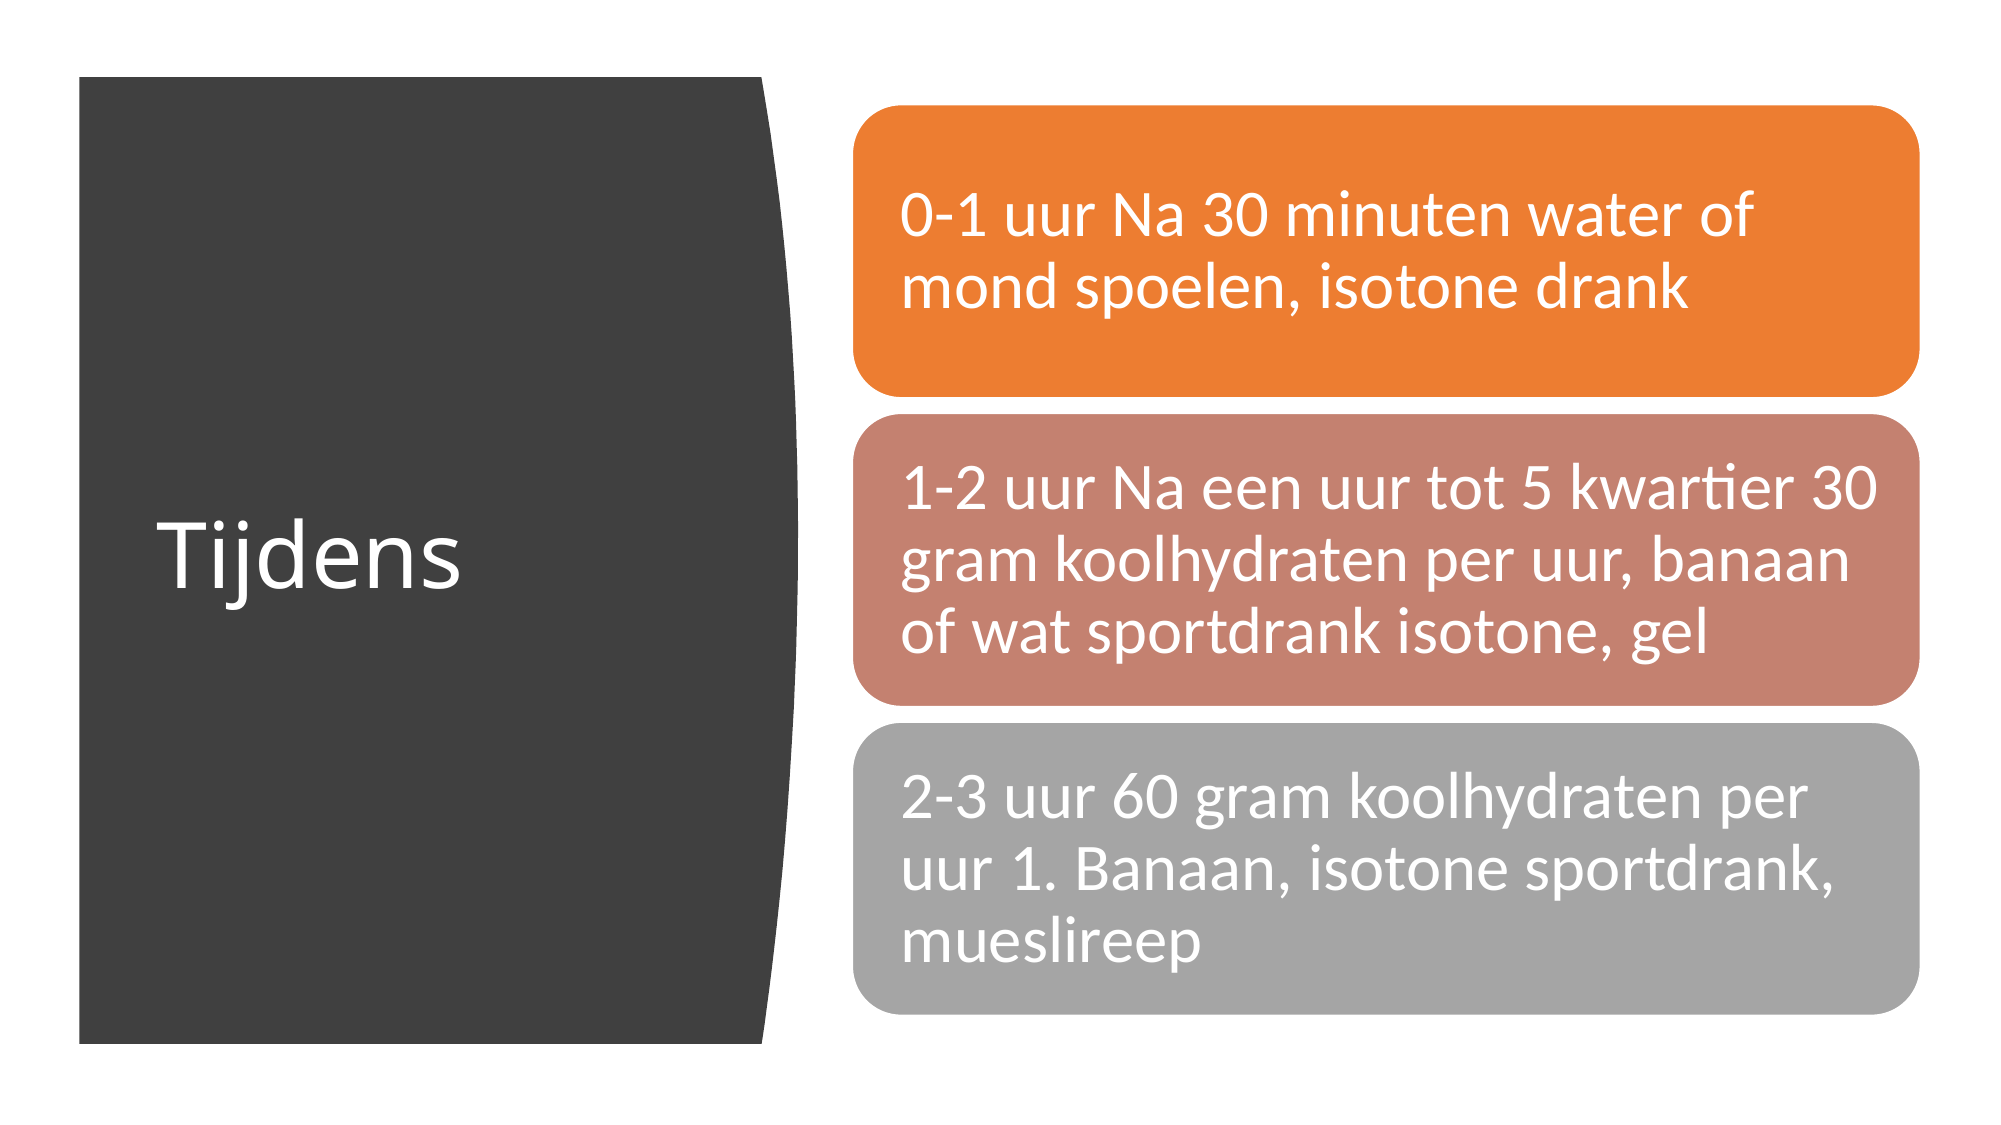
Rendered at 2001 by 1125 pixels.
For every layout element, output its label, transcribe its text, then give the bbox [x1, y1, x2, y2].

title Tijdens [141, 166, 702, 953]
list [852, 77, 1921, 1043]
text_box [78, 76, 800, 1045]
